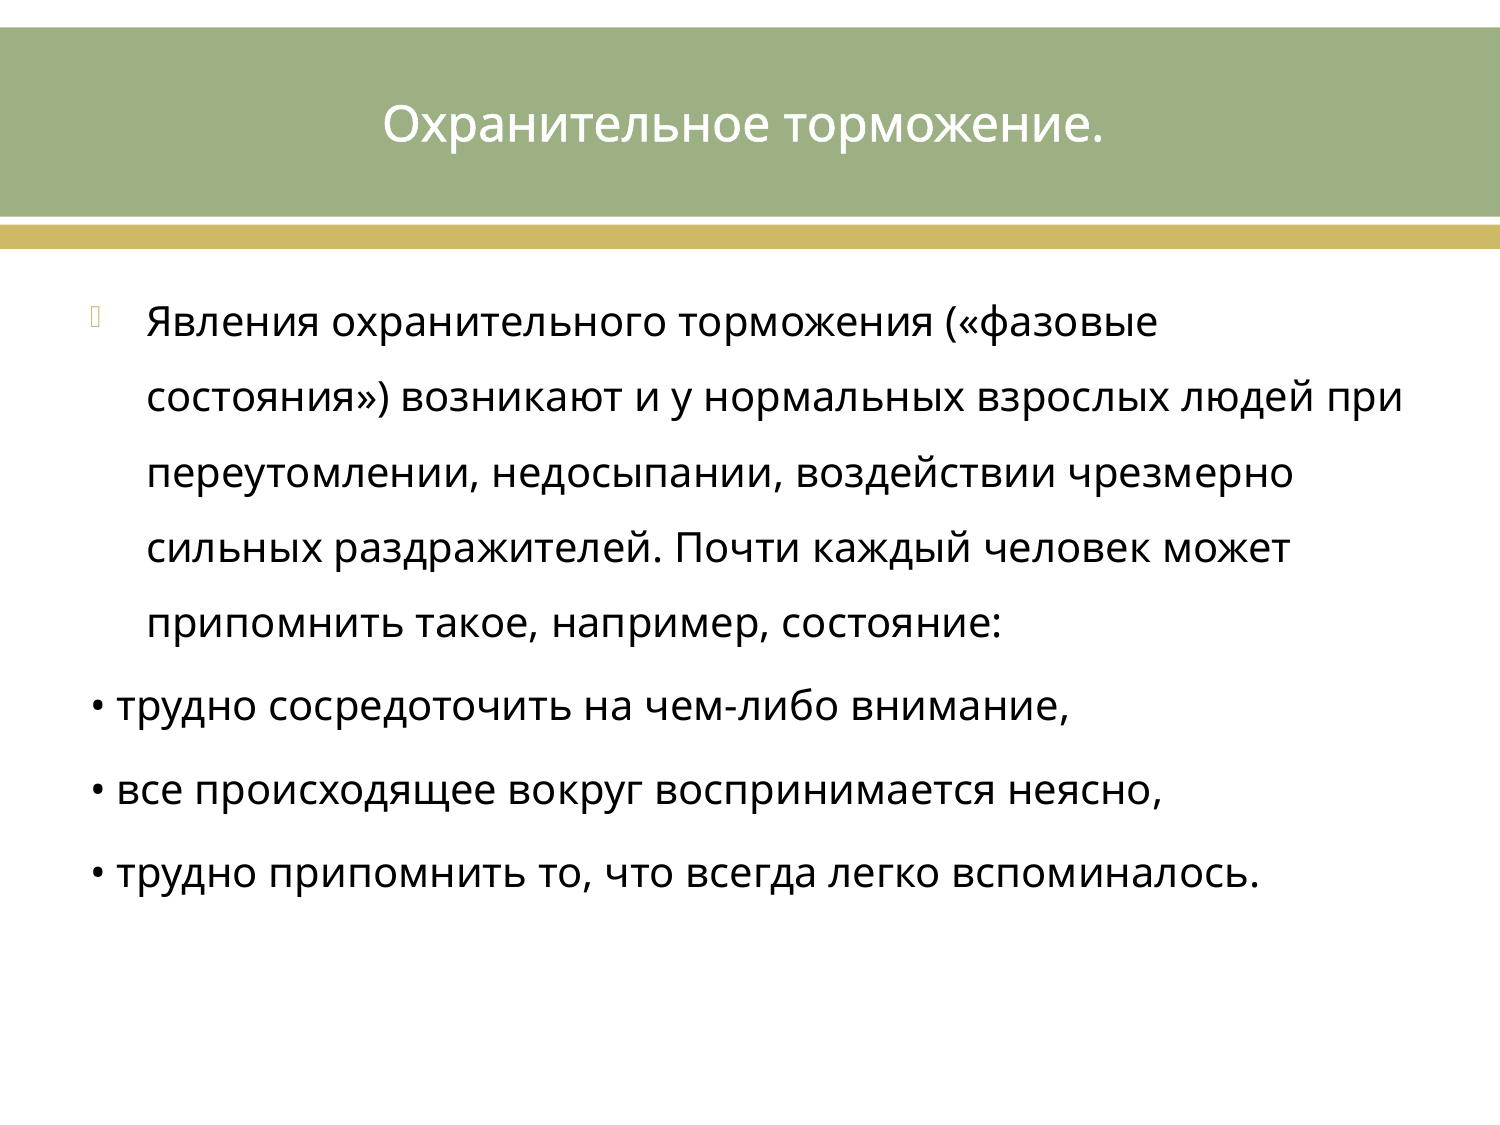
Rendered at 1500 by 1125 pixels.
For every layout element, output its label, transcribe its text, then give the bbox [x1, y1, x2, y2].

title Охранительное торможение. [75, 29, 1425, 213]
list Явления охранительного торможения («фазовые состояния») возникают и у нормальных взрослых людей при переутомлении, недосыпании, воздействии чрезмерно сильных раздражителей. Почти каждый человек может припомнить такое, например, состояние: • трудно сосредоточить на чем-либо внимание, • все происходящее вокруг воспринимается неясно, • трудно припомнить то, что всегда легко вспоминалось. [75, 262, 1425, 1005]
